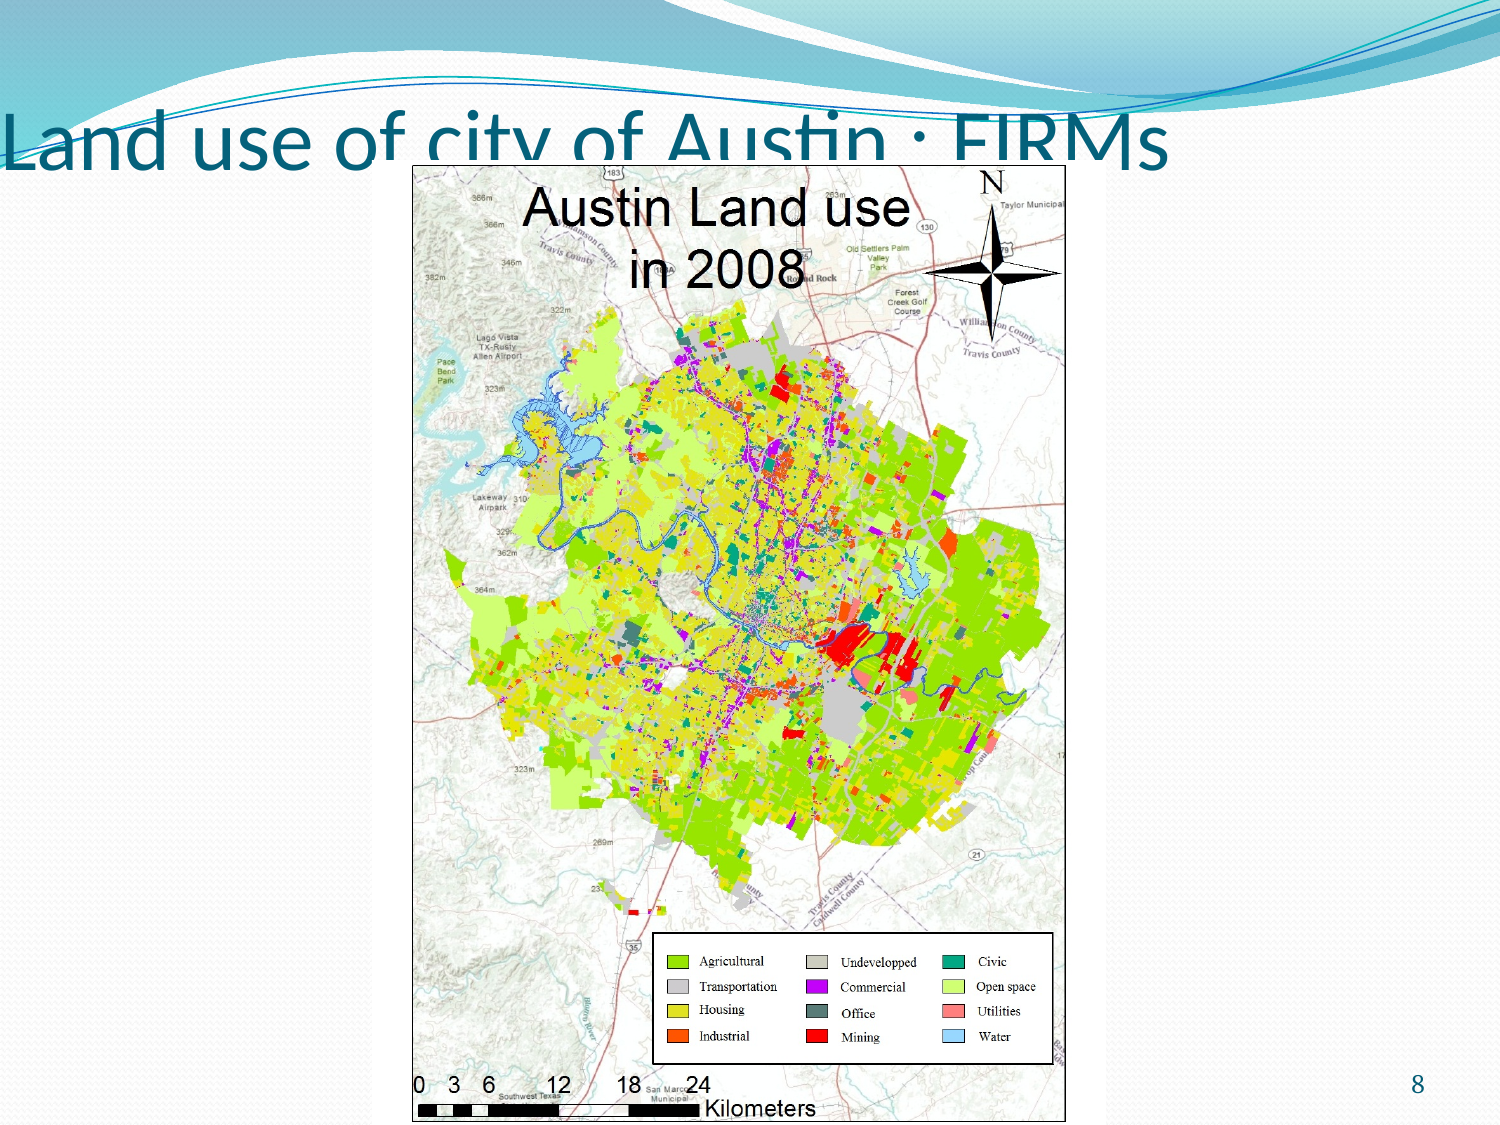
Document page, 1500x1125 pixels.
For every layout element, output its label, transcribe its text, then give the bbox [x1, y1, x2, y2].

slide_number 8 [1299, 1042, 1425, 1103]
picture [371, 160, 1107, 1125]
title Land use of city of Austin : FIRMs [0, 0, 1350, 188]
